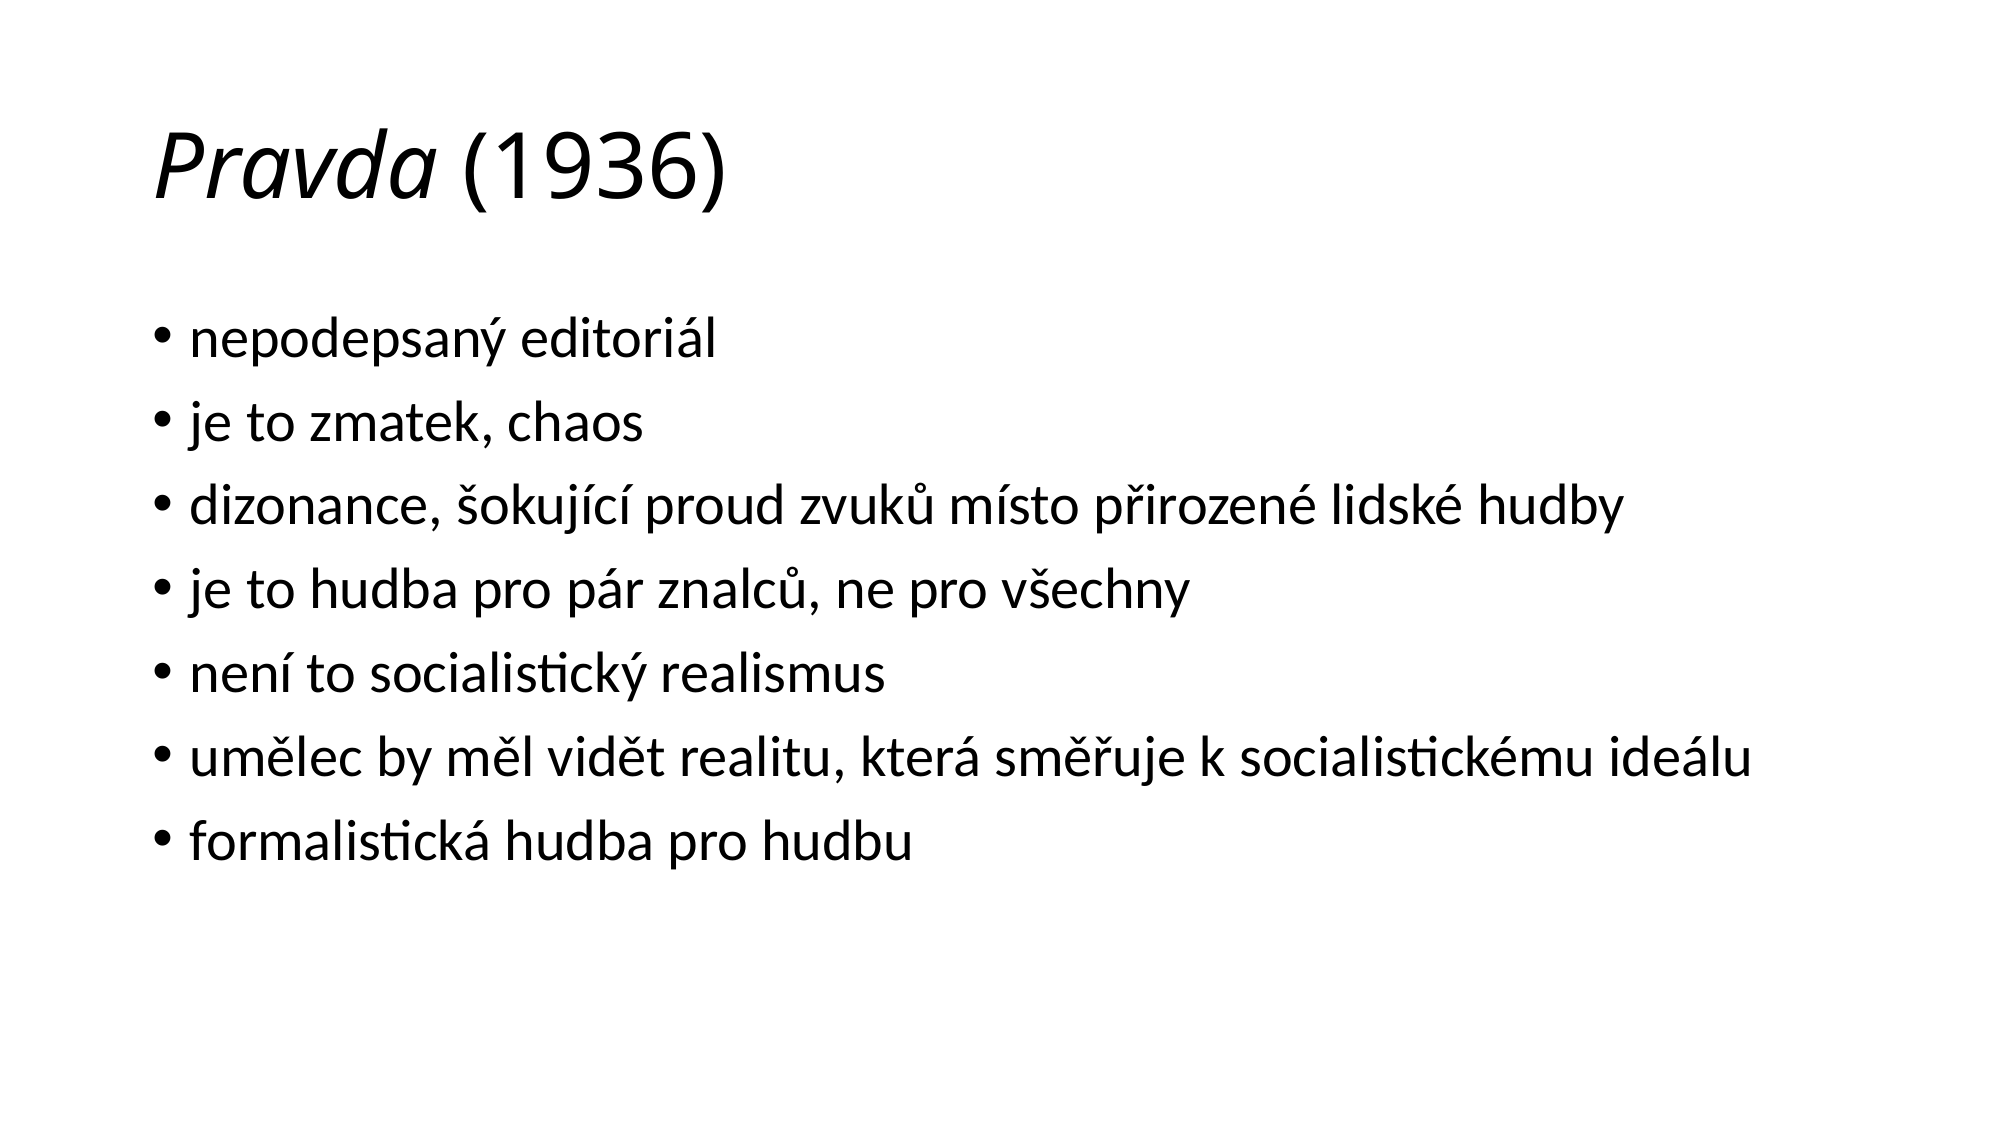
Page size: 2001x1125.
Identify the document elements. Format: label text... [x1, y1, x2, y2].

title Pravda (1936) [137, 59, 1863, 278]
list nepodepsaný editoriál je to zmatek, chaos dizonance, šokující proud zvuků místo přirozené lidské hudby je to hudba pro pár znalců, ne pro všechny není to socialistický realismus umělec by měl vidět realitu, která směřuje k socialistickému ideálu formalistická hudba pro hudbu [137, 299, 1863, 1014]
